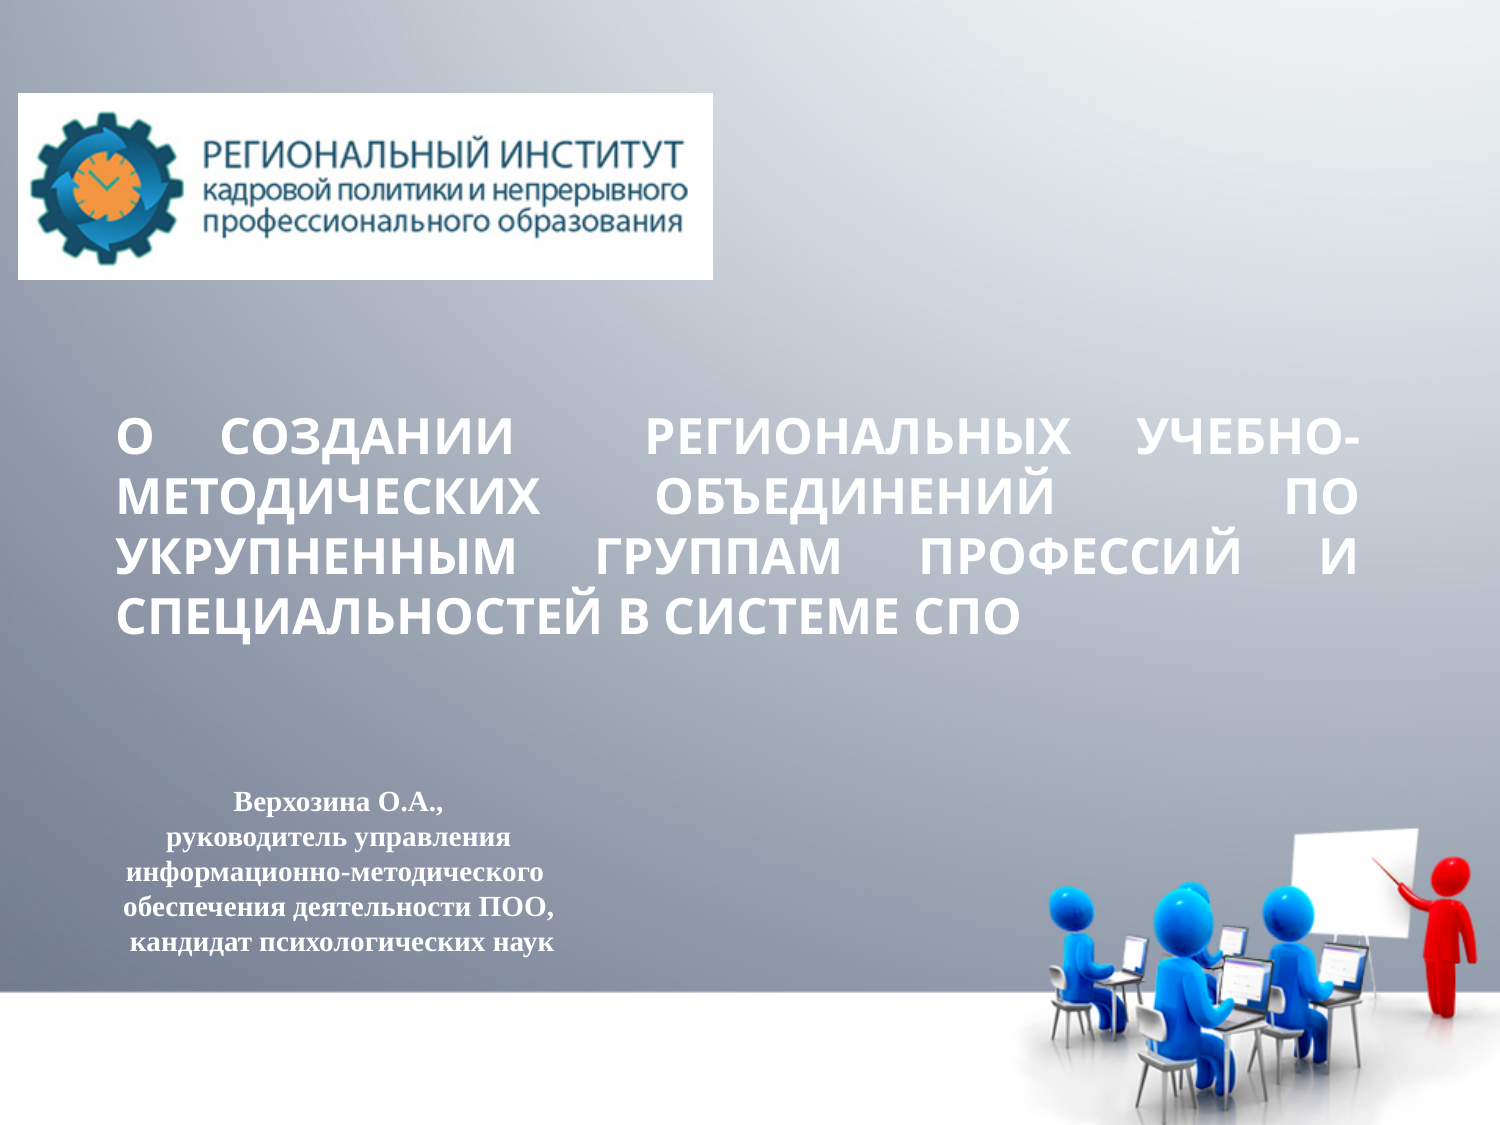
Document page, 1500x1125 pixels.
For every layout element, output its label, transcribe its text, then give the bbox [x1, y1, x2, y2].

text_box Верхозина О.А., руководитель управления информационно-методического обеспечения деятельности ПОО, кандидат психологических наук [0, 775, 680, 965]
picture [0, 0, 1500, 1125]
list О создании региональных учебно-методических объединений по укрупненным группам профессий и специальностей в системе СПО [100, 373, 1376, 653]
